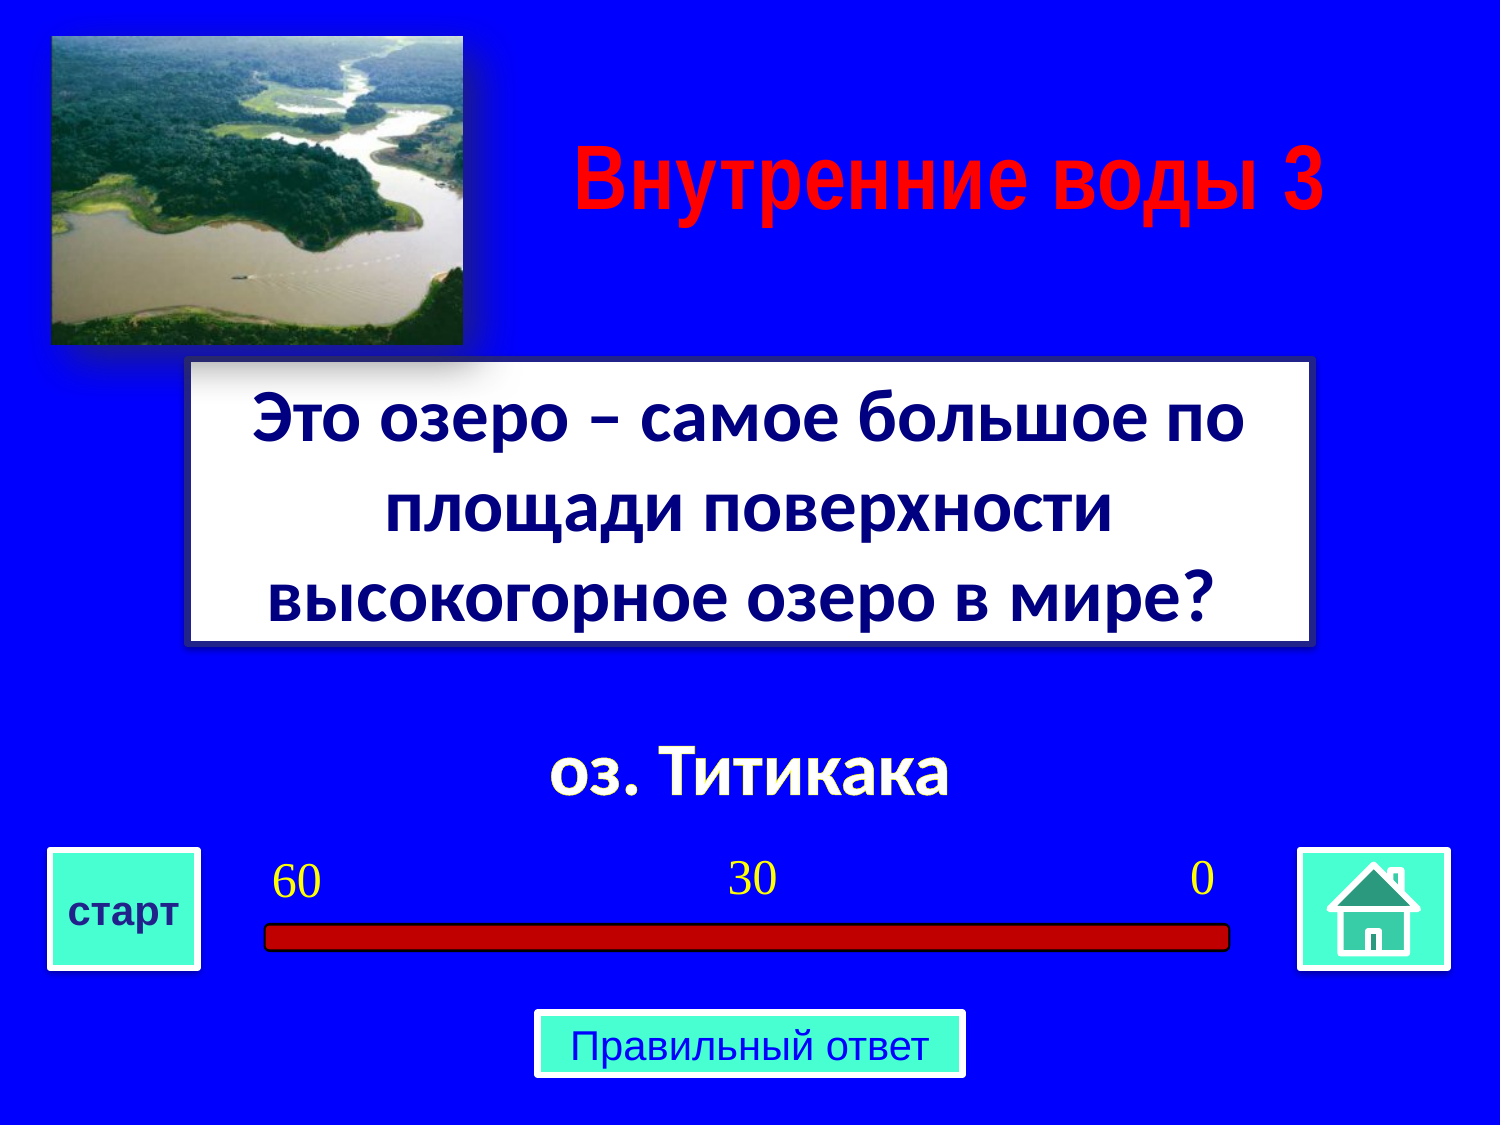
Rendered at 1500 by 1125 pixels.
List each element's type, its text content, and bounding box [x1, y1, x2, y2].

text_box оз. Титикака [0, 712, 1500, 818]
text_box [263, 923, 1231, 952]
picture [51, 36, 463, 346]
text_box Это озеро – самое большое по площади поверхности высокогорное озеро в мире? [184, 356, 1316, 647]
text_box 0 [1175, 837, 1231, 913]
text_box Правильный ответ [535, 1010, 965, 1077]
text_box [1297, 847, 1451, 971]
text_box старт [47, 847, 201, 971]
text_box 30 [712, 837, 793, 913]
text_box 60 [257, 840, 337, 915]
text_box Внутренние воды 3 [537, 120, 1363, 225]
